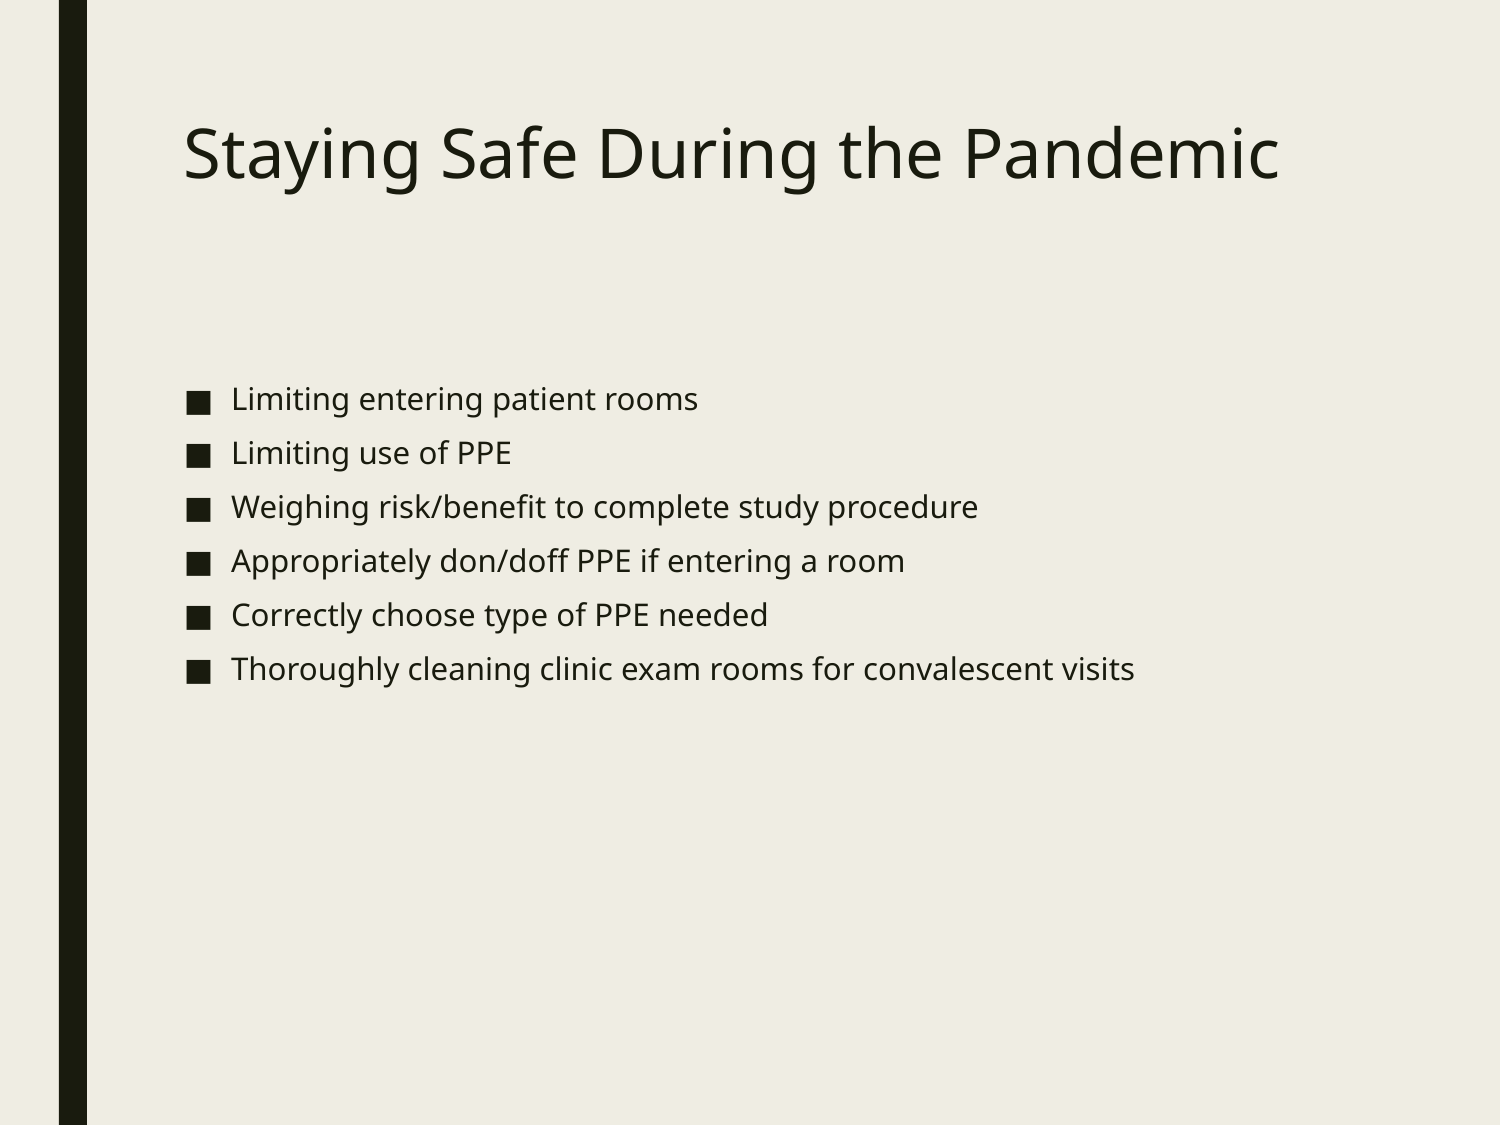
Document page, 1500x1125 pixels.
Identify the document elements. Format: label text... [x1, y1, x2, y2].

list Limiting entering patient rooms Limiting use of PPE Weighing risk/benefit to complete study procedure Appropriately don/doff PPE if entering a room Correctly choose type of PPE needed Thoroughly cleaning clinic exam rooms for convalescent visits [168, 375, 1351, 963]
title Staying Safe During the Pandemic [168, 112, 1351, 357]
